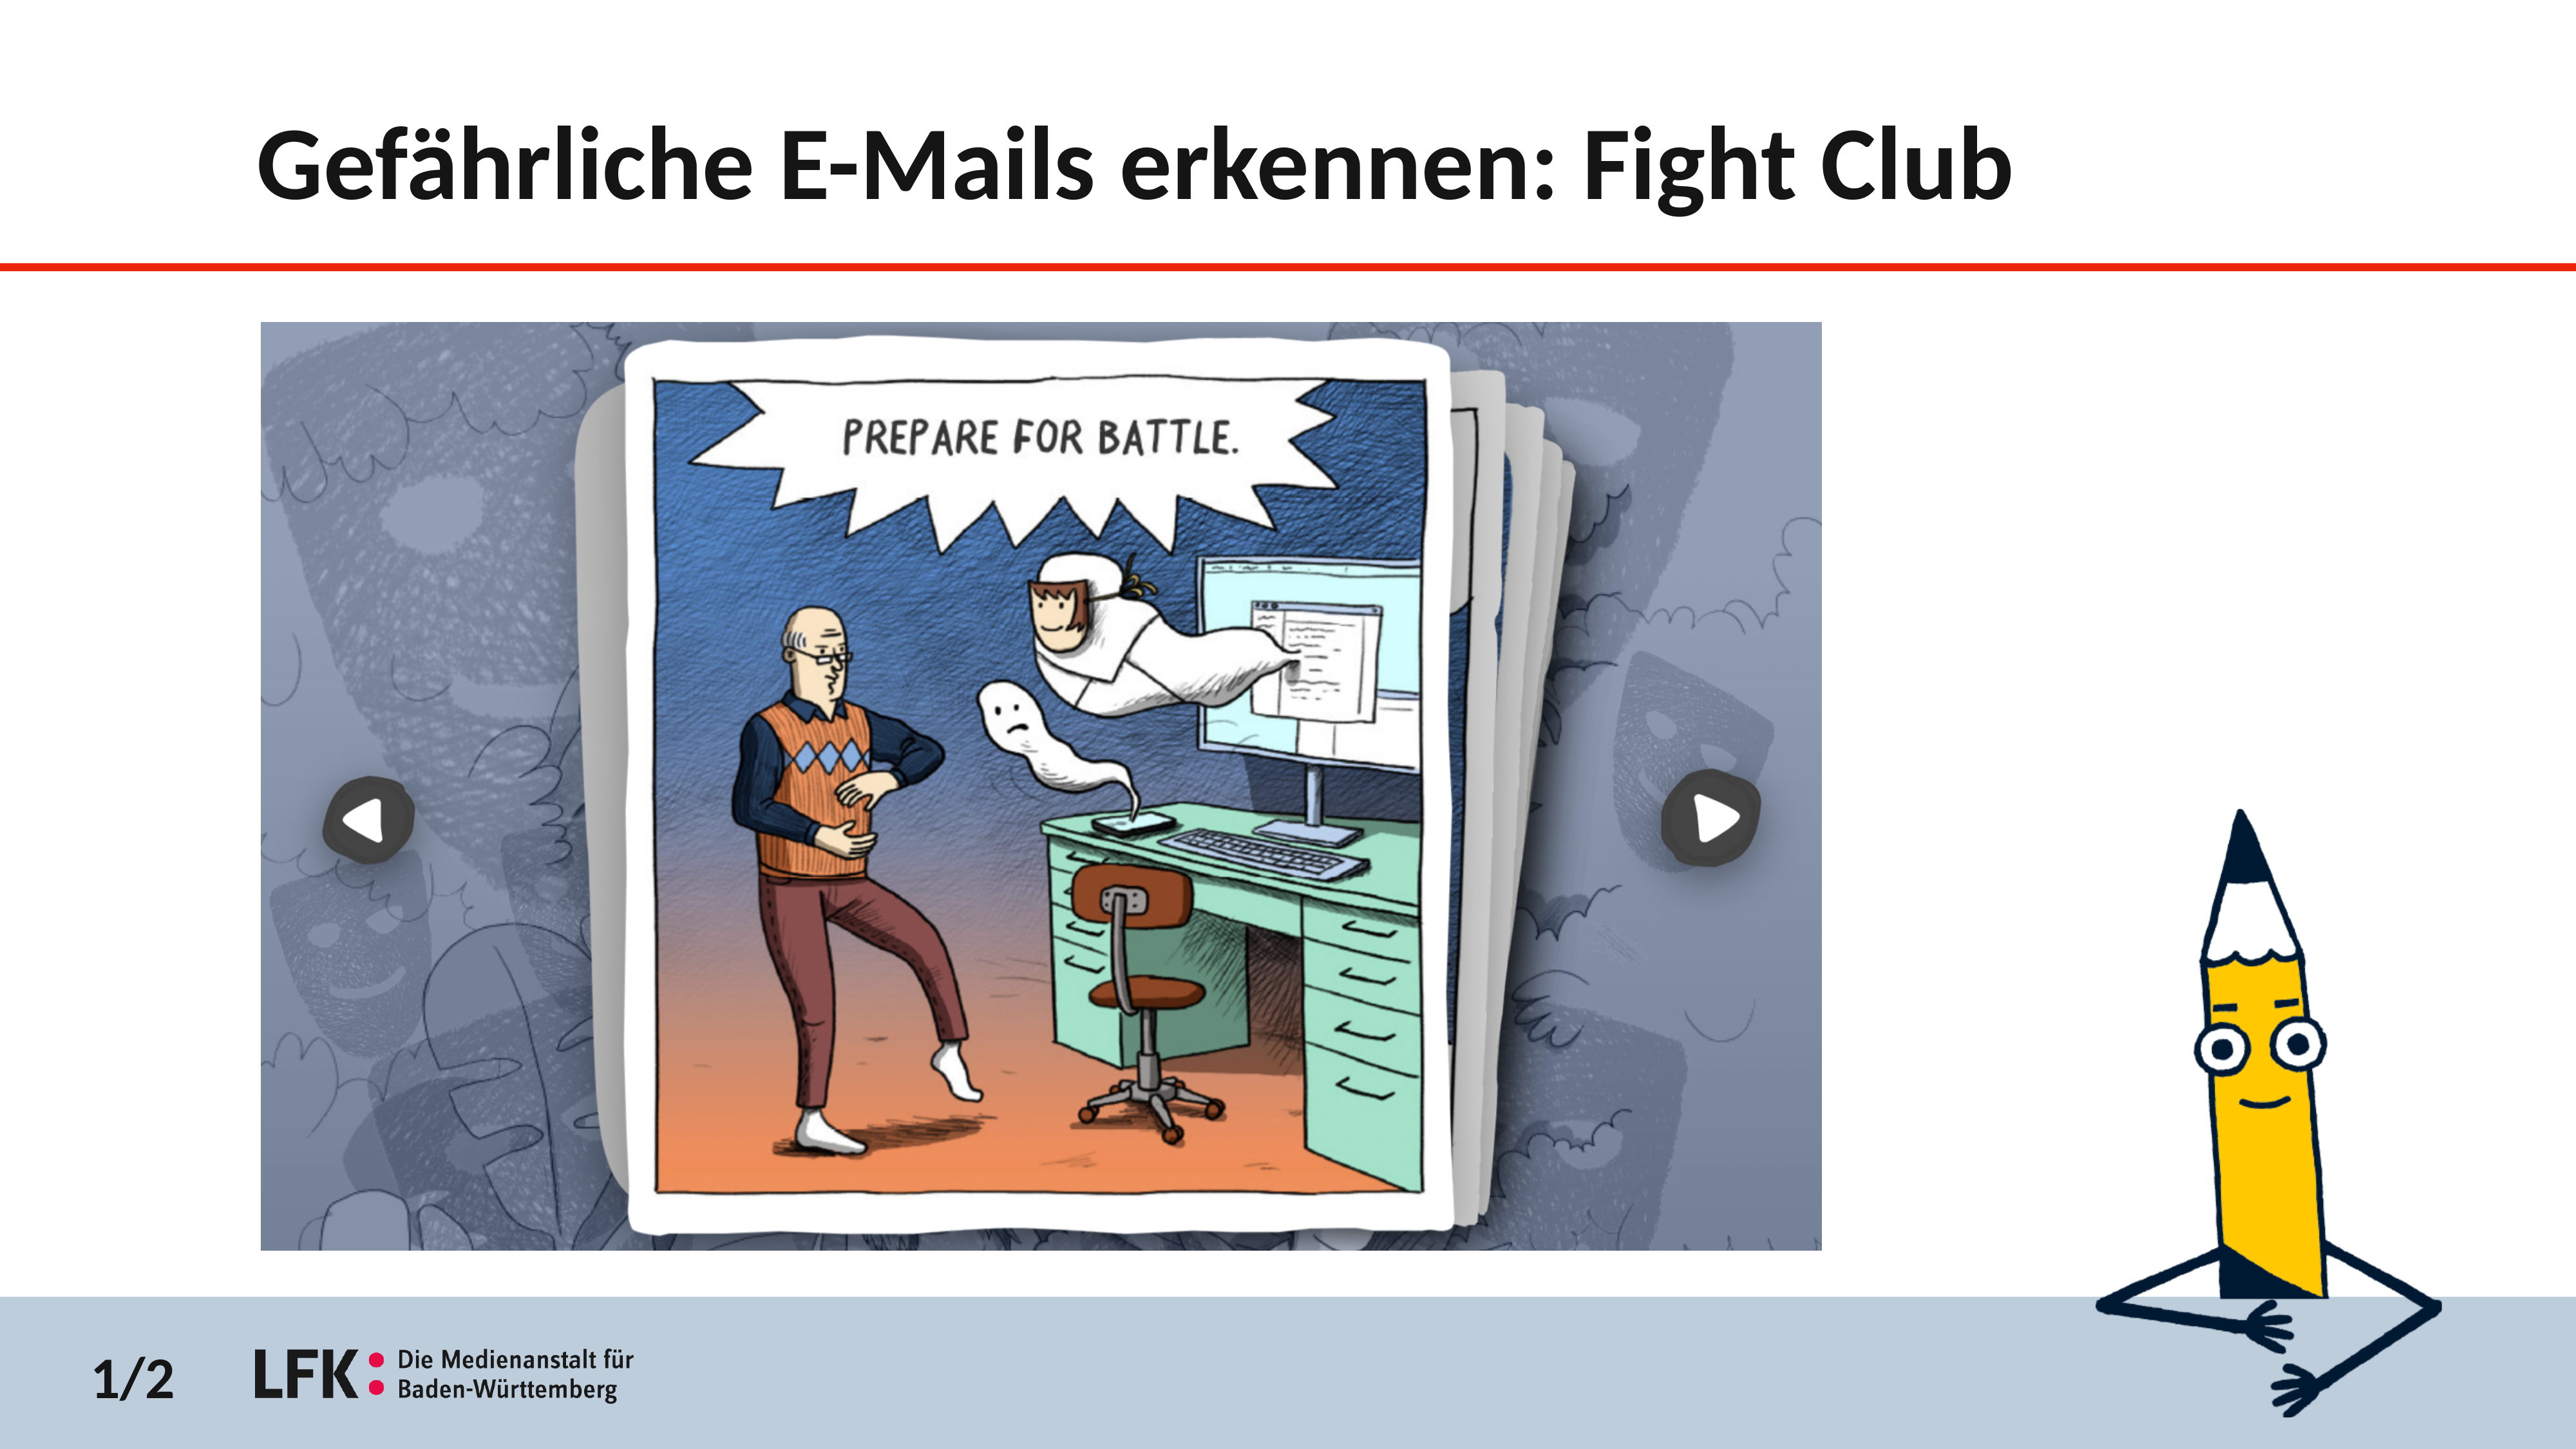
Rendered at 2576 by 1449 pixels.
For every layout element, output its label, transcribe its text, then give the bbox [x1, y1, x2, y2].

picture [255, 1349, 635, 1405]
text_box [0, 1296, 2576, 1449]
picture [2095, 809, 2442, 1417]
text_box 1/2 [84, 1334, 253, 1449]
text_box Gefährliche E-Mails erkennen: Fight Club [247, 90, 2490, 251]
picture [261, 322, 1822, 1251]
